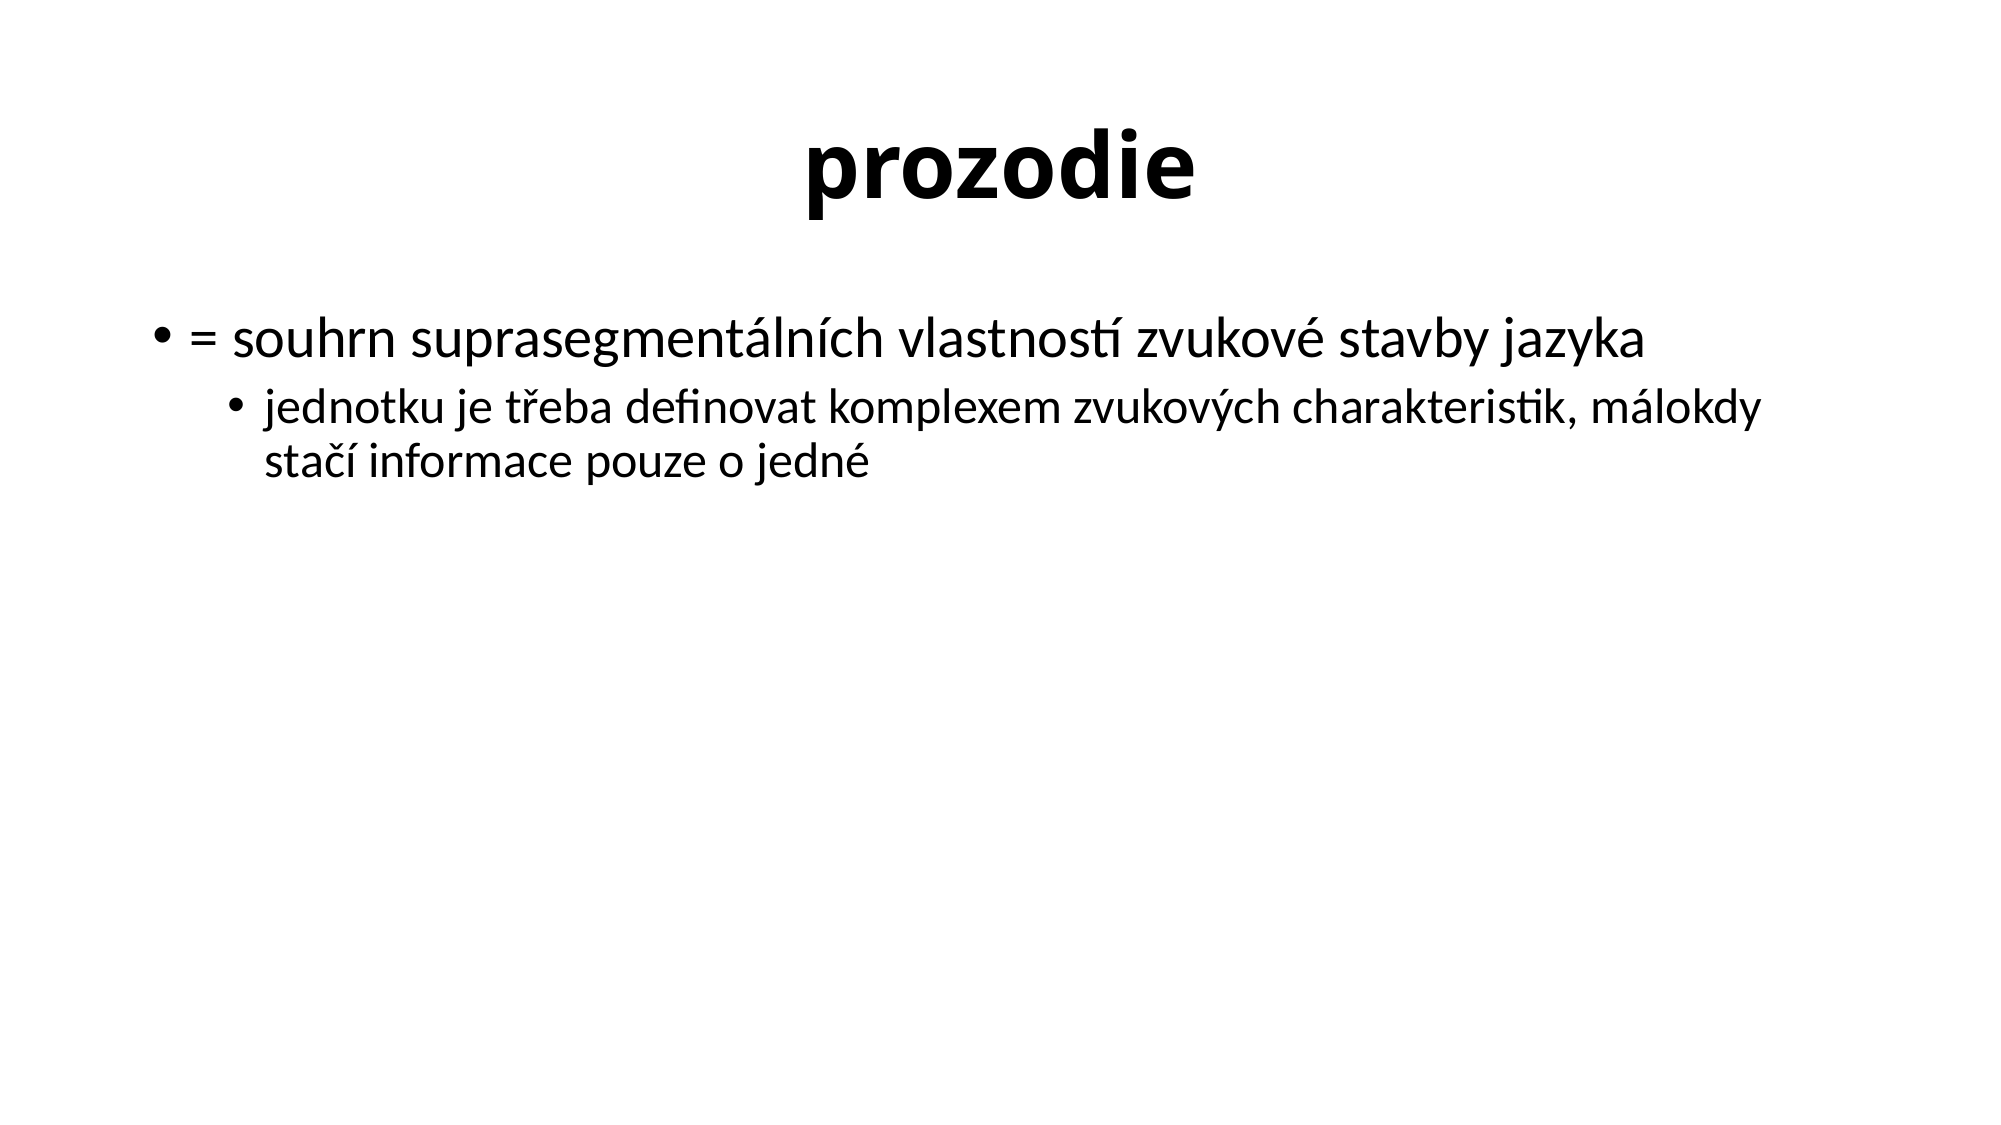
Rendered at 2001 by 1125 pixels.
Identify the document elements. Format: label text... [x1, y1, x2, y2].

list = souhrn suprasegmentálních vlastností zvukové stavby jazyka jednotku je třeba definovat komplexem zvukových charakteristik, málokdy stačí informace pouze o jedné [137, 299, 1863, 1014]
title prozodie [137, 59, 1863, 278]
